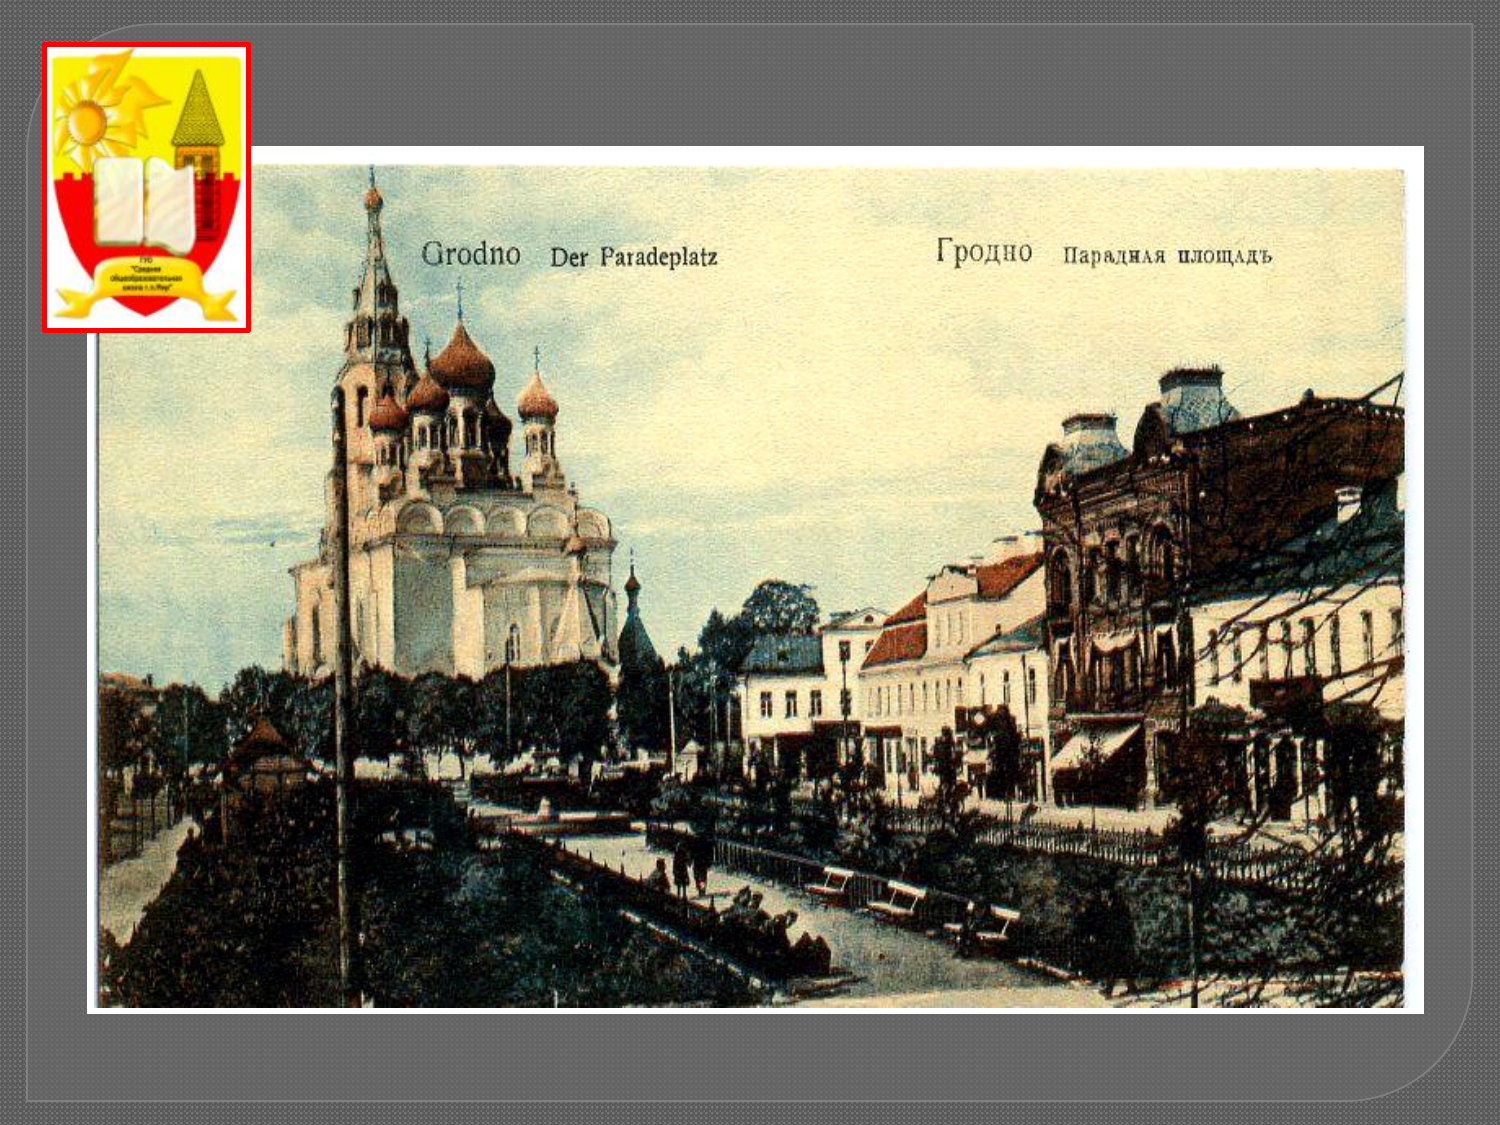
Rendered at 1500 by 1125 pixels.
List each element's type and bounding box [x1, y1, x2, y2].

picture [46, 46, 1419, 1008]
